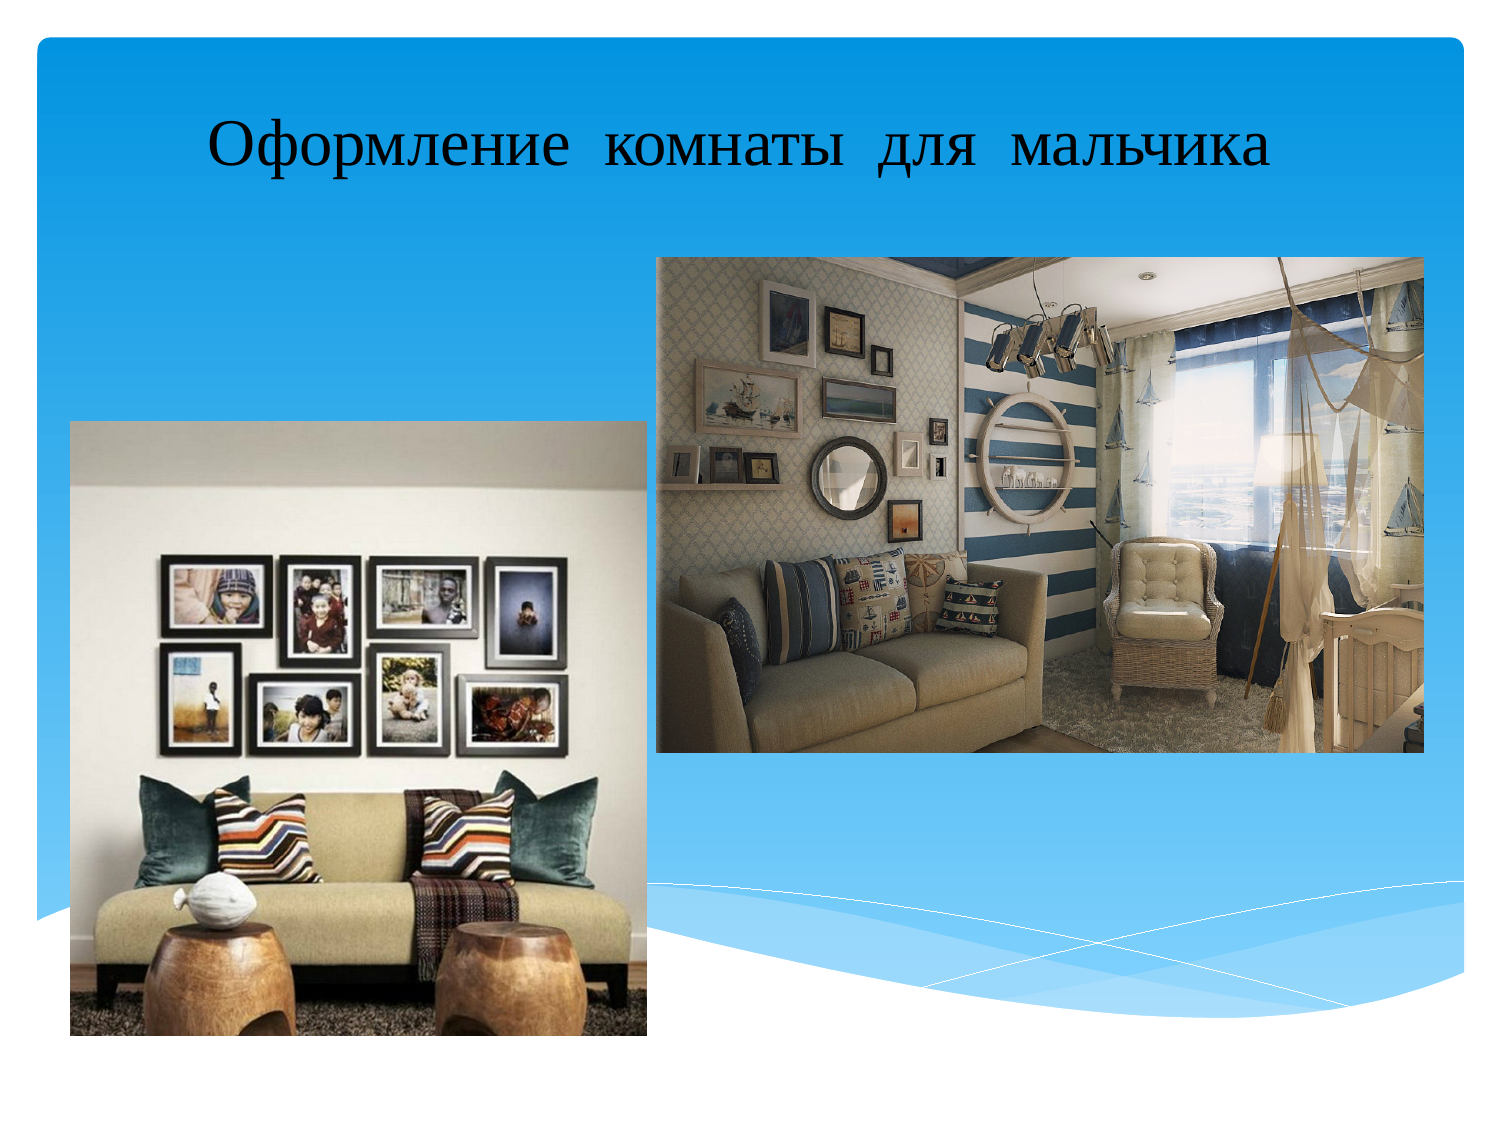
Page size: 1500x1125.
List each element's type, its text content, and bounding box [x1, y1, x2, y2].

picture [656, 257, 1424, 753]
title Оформление комнаты для мальчика [52, 54, 1428, 223]
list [70, 421, 648, 1036]
